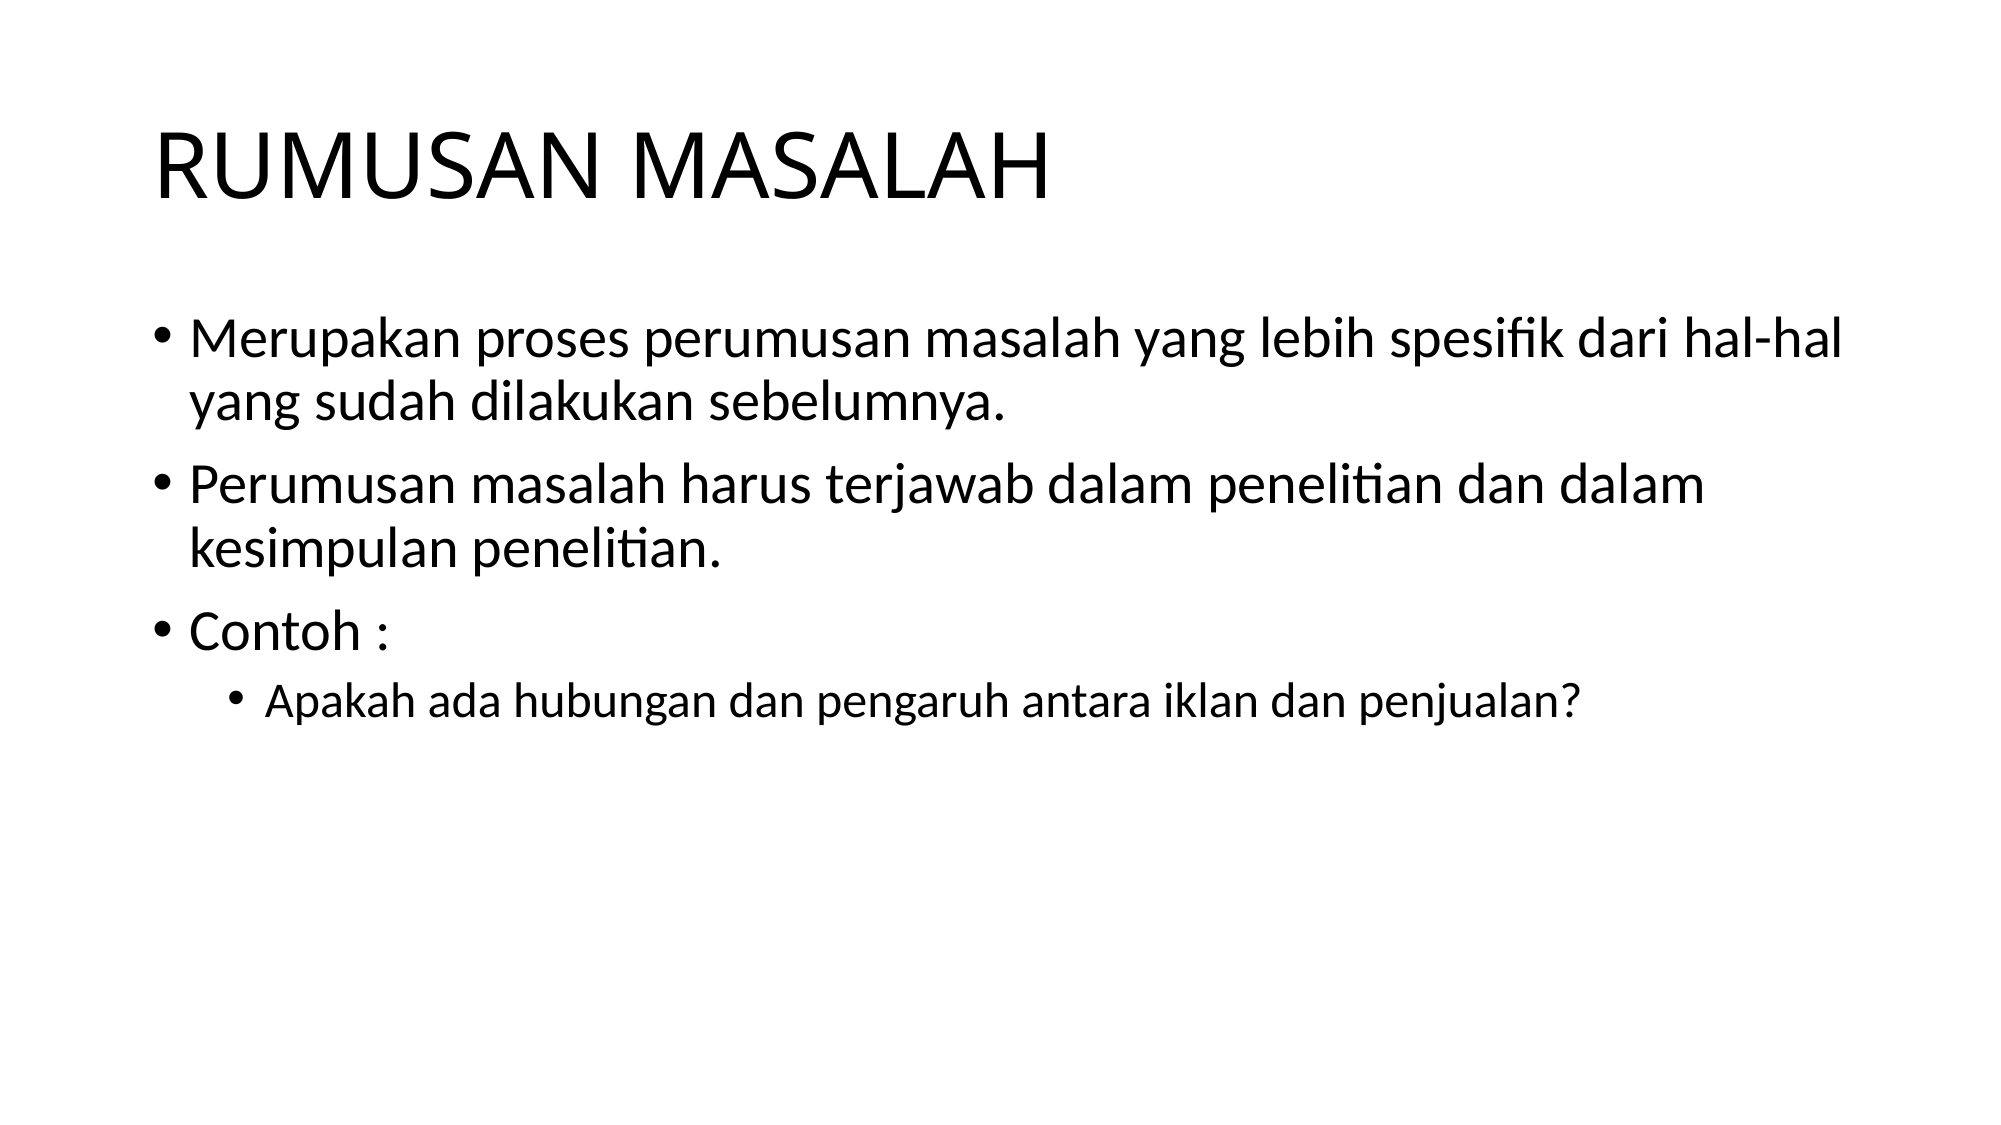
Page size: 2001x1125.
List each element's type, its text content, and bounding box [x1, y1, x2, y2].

title RUMUSAN MASALAH [137, 59, 1863, 278]
list Merupakan proses perumusan masalah yang lebih spesifik dari hal-hal yang sudah dilakukan sebelumnya. Perumusan masalah harus terjawab dalam penelitian dan dalam kesimpulan penelitian. Contoh : Apakah ada hubungan dan pengaruh antara iklan dan penjualan? [137, 299, 1863, 1014]
